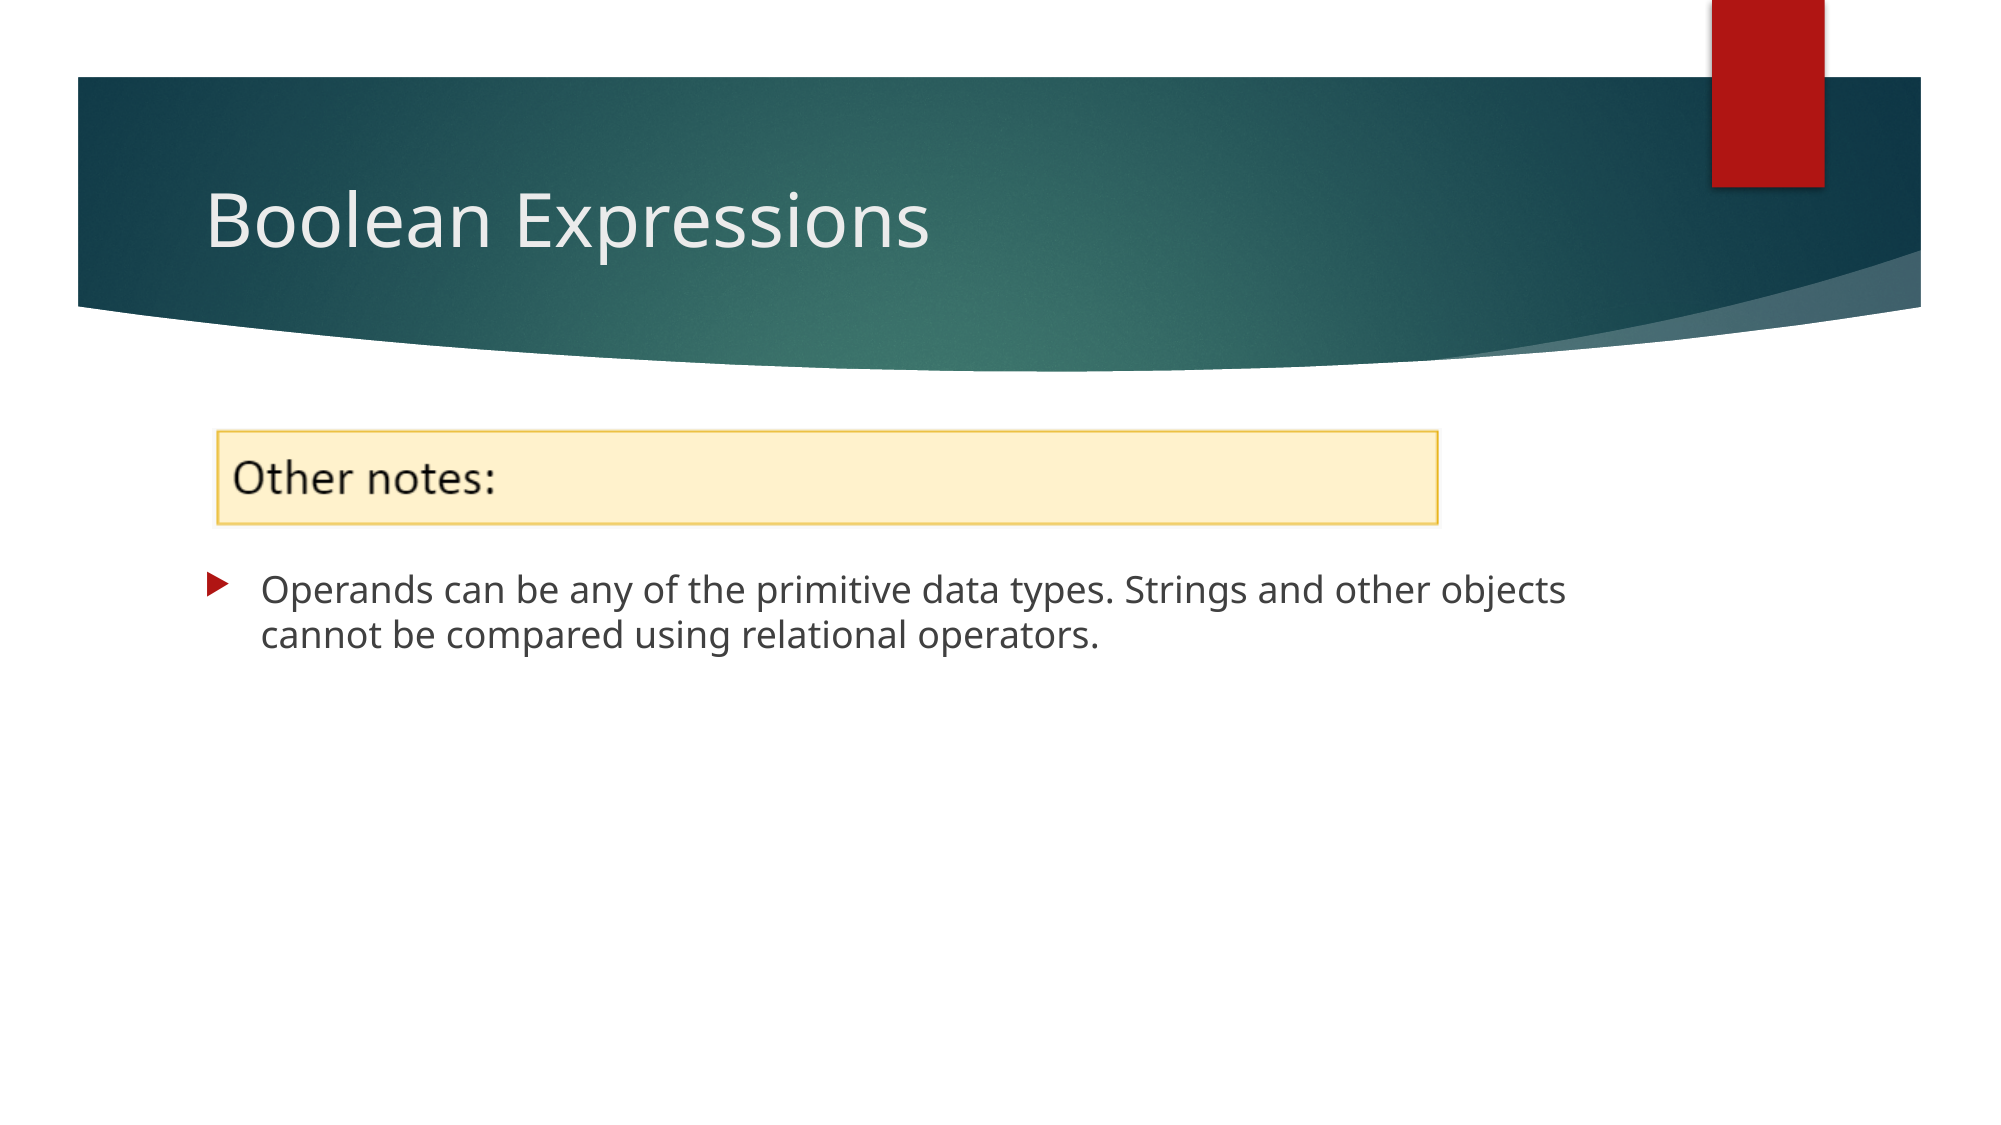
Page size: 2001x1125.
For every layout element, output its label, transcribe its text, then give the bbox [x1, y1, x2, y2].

title Boolean Expressions [189, 159, 1638, 276]
list Operands can be any of the primitive data types. Strings and other objects cannot be compared using relational operators. [189, 427, 1638, 988]
picture [211, 428, 1442, 530]
